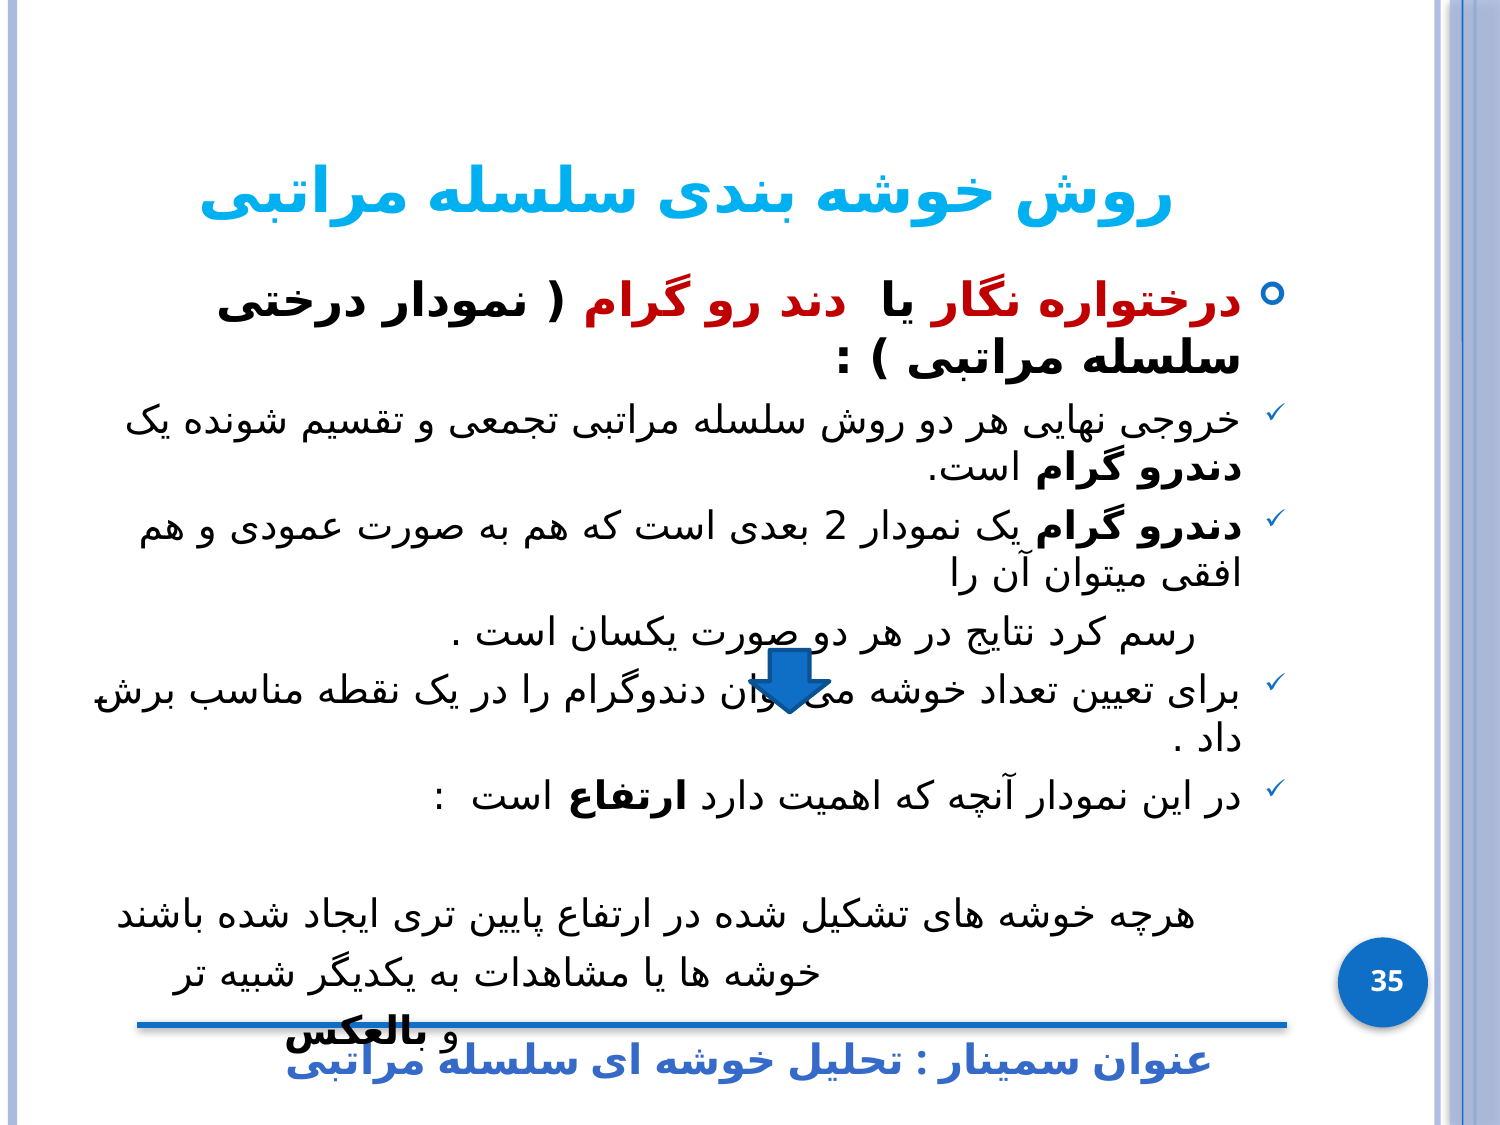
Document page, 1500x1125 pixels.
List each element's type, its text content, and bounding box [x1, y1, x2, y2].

text_box [747, 647, 832, 715]
slide_number 35 [1350, 937, 1425, 1023]
text_box عنوان سمینار : تحلیل خوشه ای سلسله مراتبی [172, 1025, 1328, 1090]
list درختواره نگار یا دند رو گرام ( نمودار درختی سلسله مراتبی ) : خروجی نهایی هر دو روش سلسله مراتبی تجمعی و تقسیم شونده یک دندرو گرام است. دندرو گرام یک نمودار 2 بعدی است که هم به صورت عمودی و هم افقی میتوان آن را رسم کرد نتایج در هر دو صورت یکسان است . برای تعیین تعداد خوشه می توان دندوگرام را در یک نقطه مناسب برش داد . در این نمودار آنچه که اهمیت دارد ارتفاع است : هرچه خوشه های تشکیل شده در ارتفاع پایین تری ایجاد شده باشند خوشه ها یا مشاهدات به یکدیگر شبیه تر و بالعکس [75, 262, 1300, 1062]
title روش خوشه بندی سلسله مراتبی [75, 45, 1300, 233]
